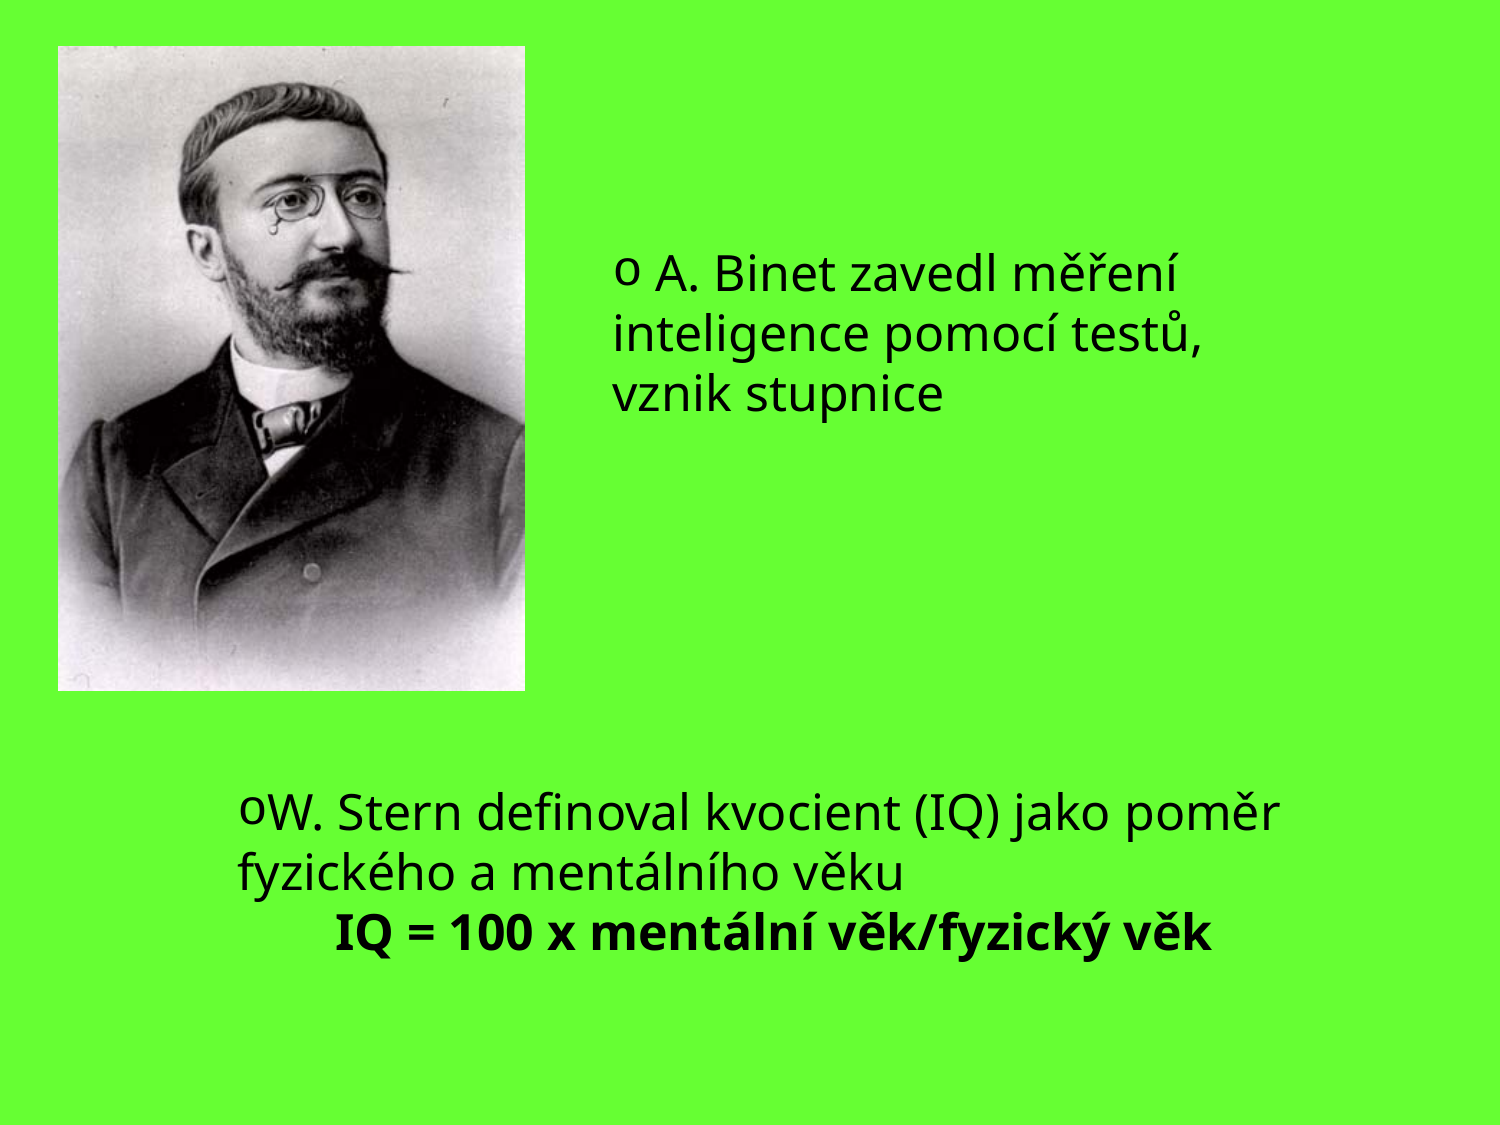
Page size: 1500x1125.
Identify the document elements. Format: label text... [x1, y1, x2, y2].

picture [58, 46, 525, 691]
text_box A. Binet zavedl měření inteligence pomocí testů, vznik stupnice [597, 234, 1313, 430]
text_box W. Stern definoval kvocient (IQ) jako poměr fyzického a mentálního věku IQ = 100 x mentální věk/fyzický věk [222, 773, 1313, 969]
